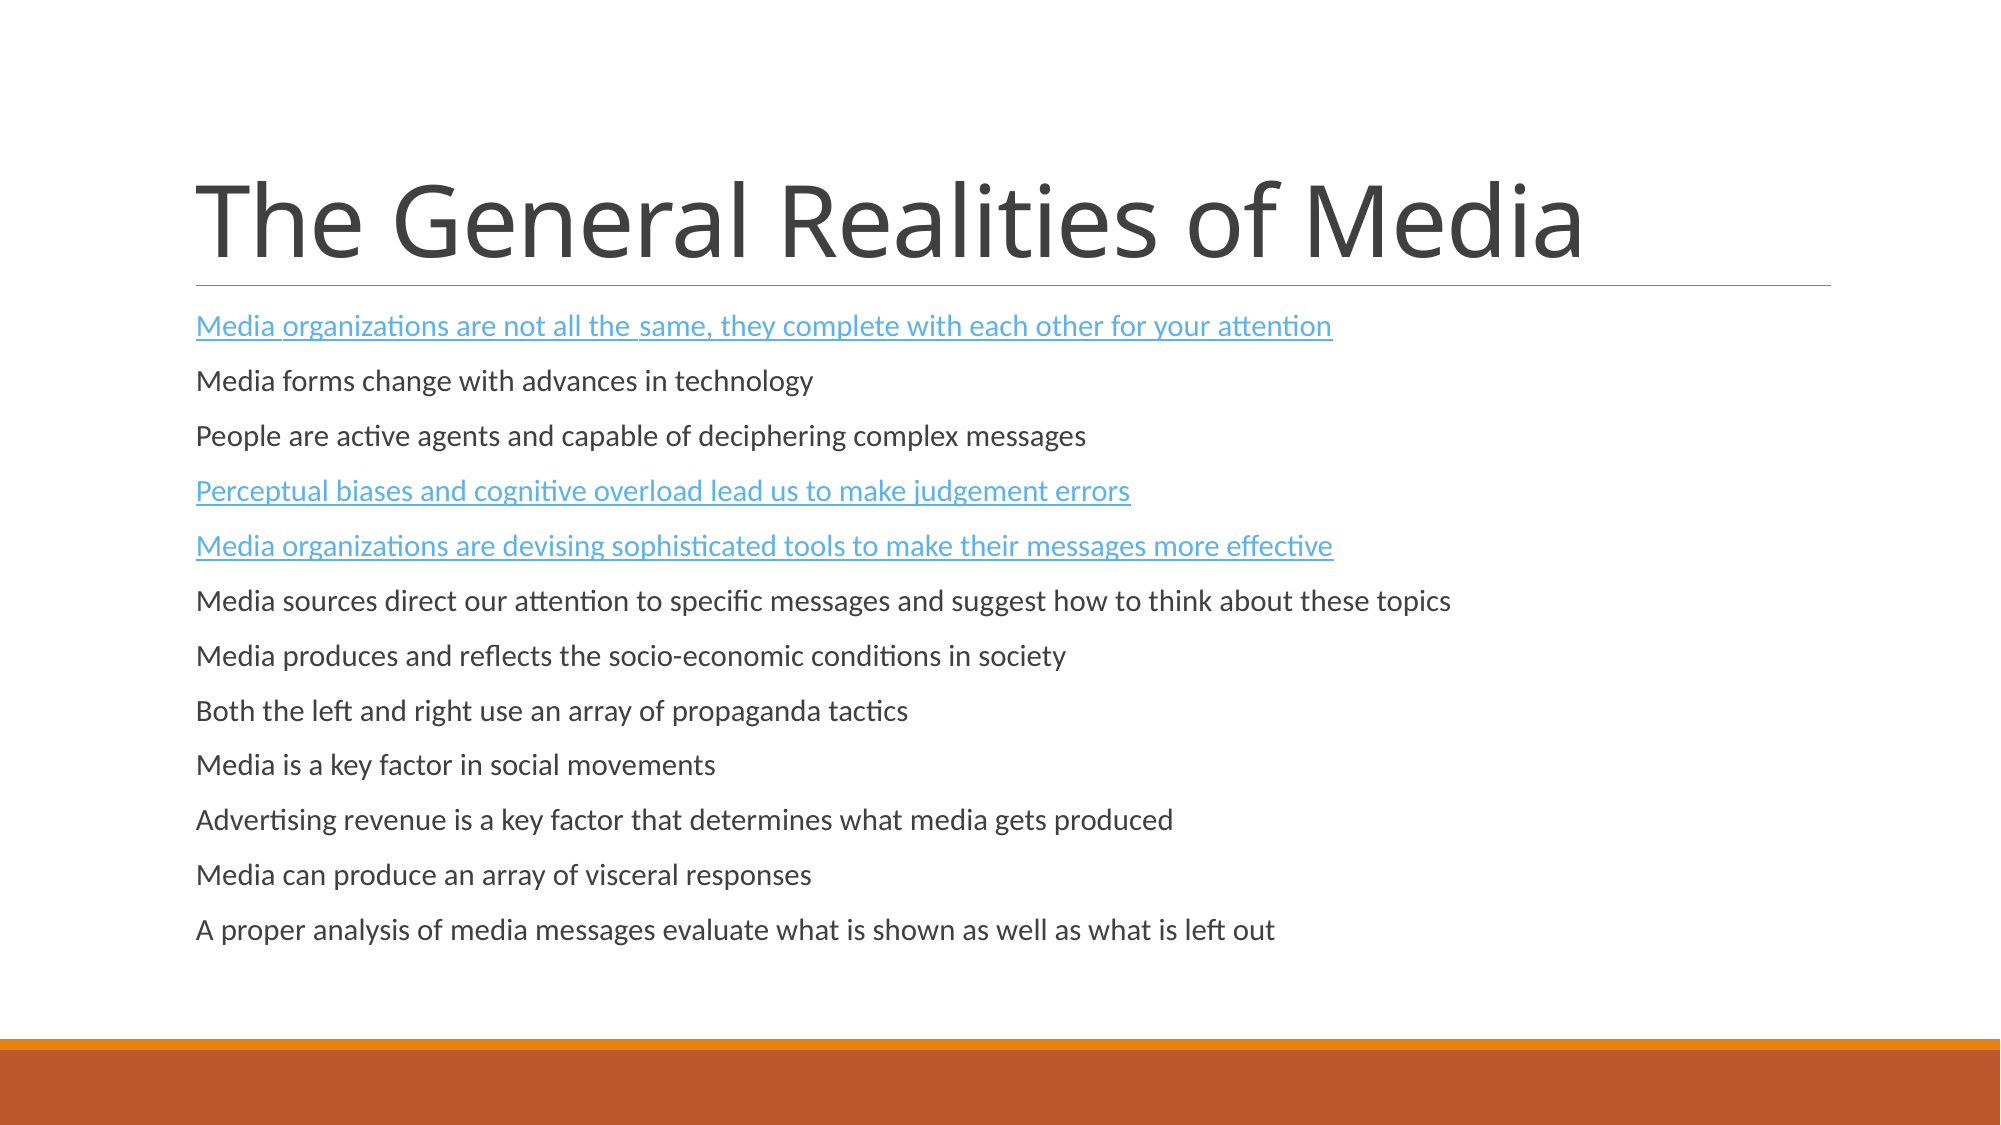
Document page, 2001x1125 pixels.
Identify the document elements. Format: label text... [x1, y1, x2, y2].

title The General Realities of Media [180, 47, 1830, 285]
list Media organizations are not all the same, they complete with each other for your attention Media forms change with advances in technology People are active agents and capable of deciphering complex messages Perceptual biases and cognitive overload lead us to make judgement errors Media organizations are devising sophisticated tools to make their messages more effective Media sources direct our attention to specific messages and suggest how to think about these topics Media produces and reflects the socio-economic conditions in society Both the left and right use an array of propaganda tactics Media is a key factor in social movements Advertising revenue is a key factor that determines what media gets produced Media can produce an array of visceral responses A proper analysis of media messages evaluate what is shown as well as what is left out [180, 302, 1830, 963]
